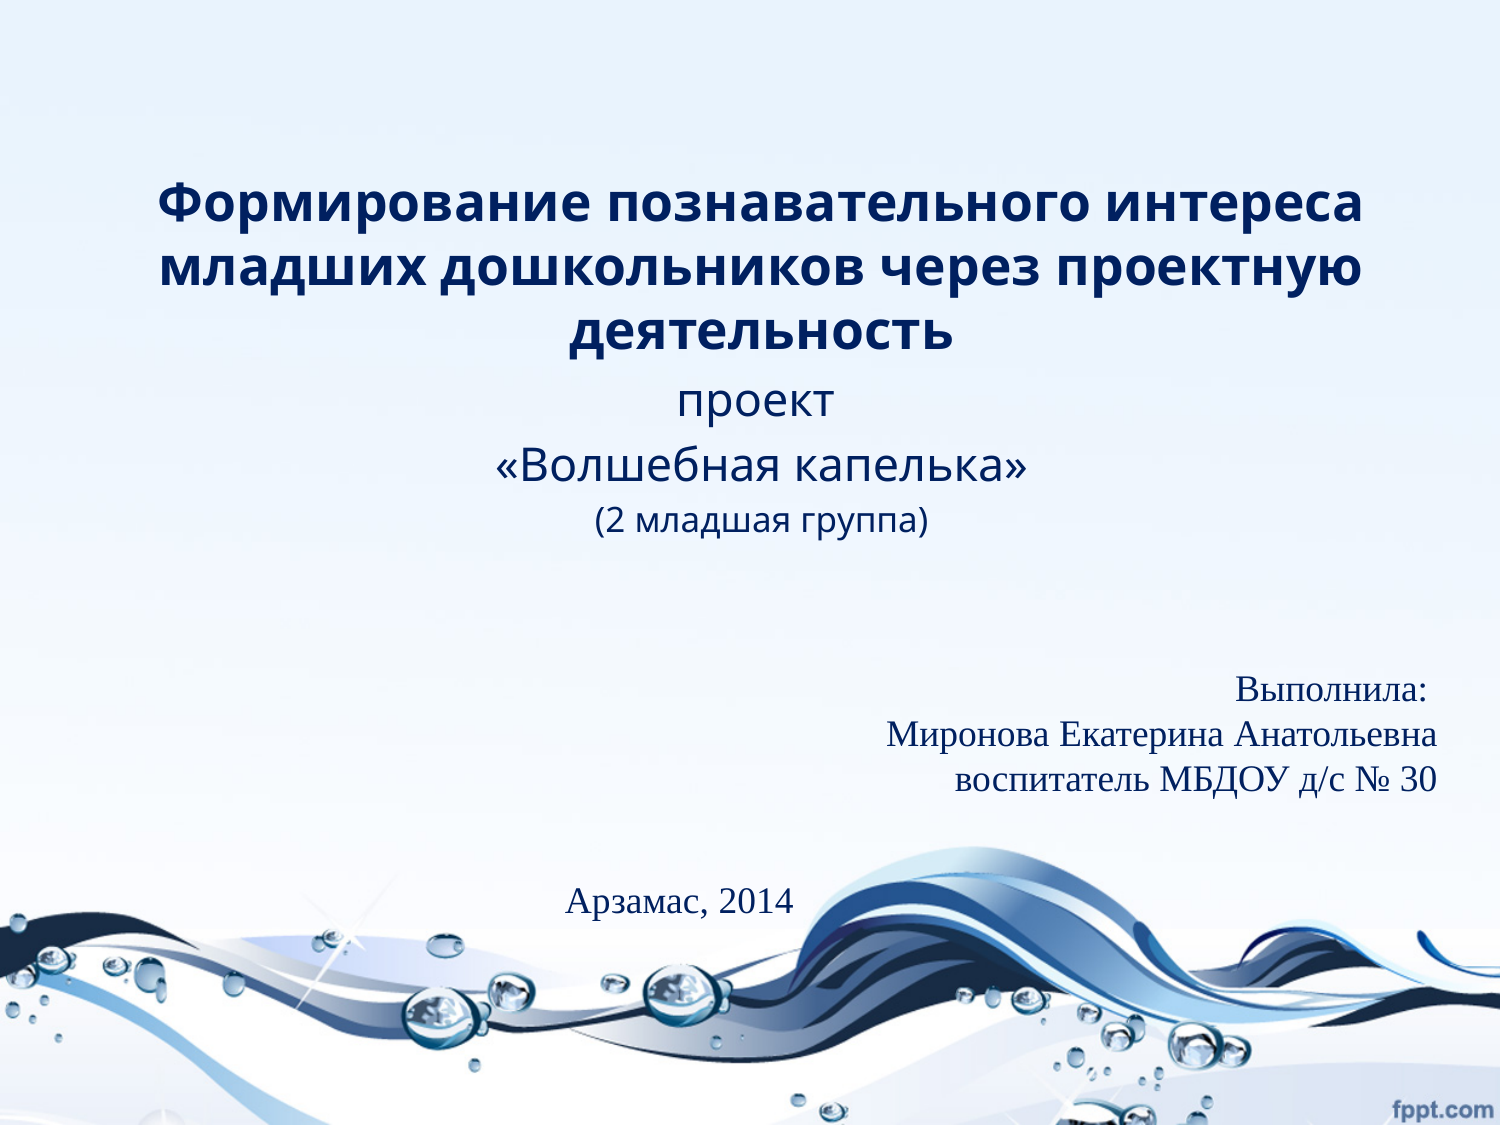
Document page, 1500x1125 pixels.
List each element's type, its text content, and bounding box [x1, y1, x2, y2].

text_box Выполнила: Миронова Екатерина Анатольевна воспитатель МБДОУ д/с № 30 [702, 656, 1453, 807]
picture [0, 0, 1500, 1125]
subtitle Формирование познавательного интереса младших дошкольников через проектную деятельность проект «Волшебная капелька» (2 младшая группа) [100, 160, 1424, 551]
text_box Арзамас, 2014 [550, 868, 809, 929]
